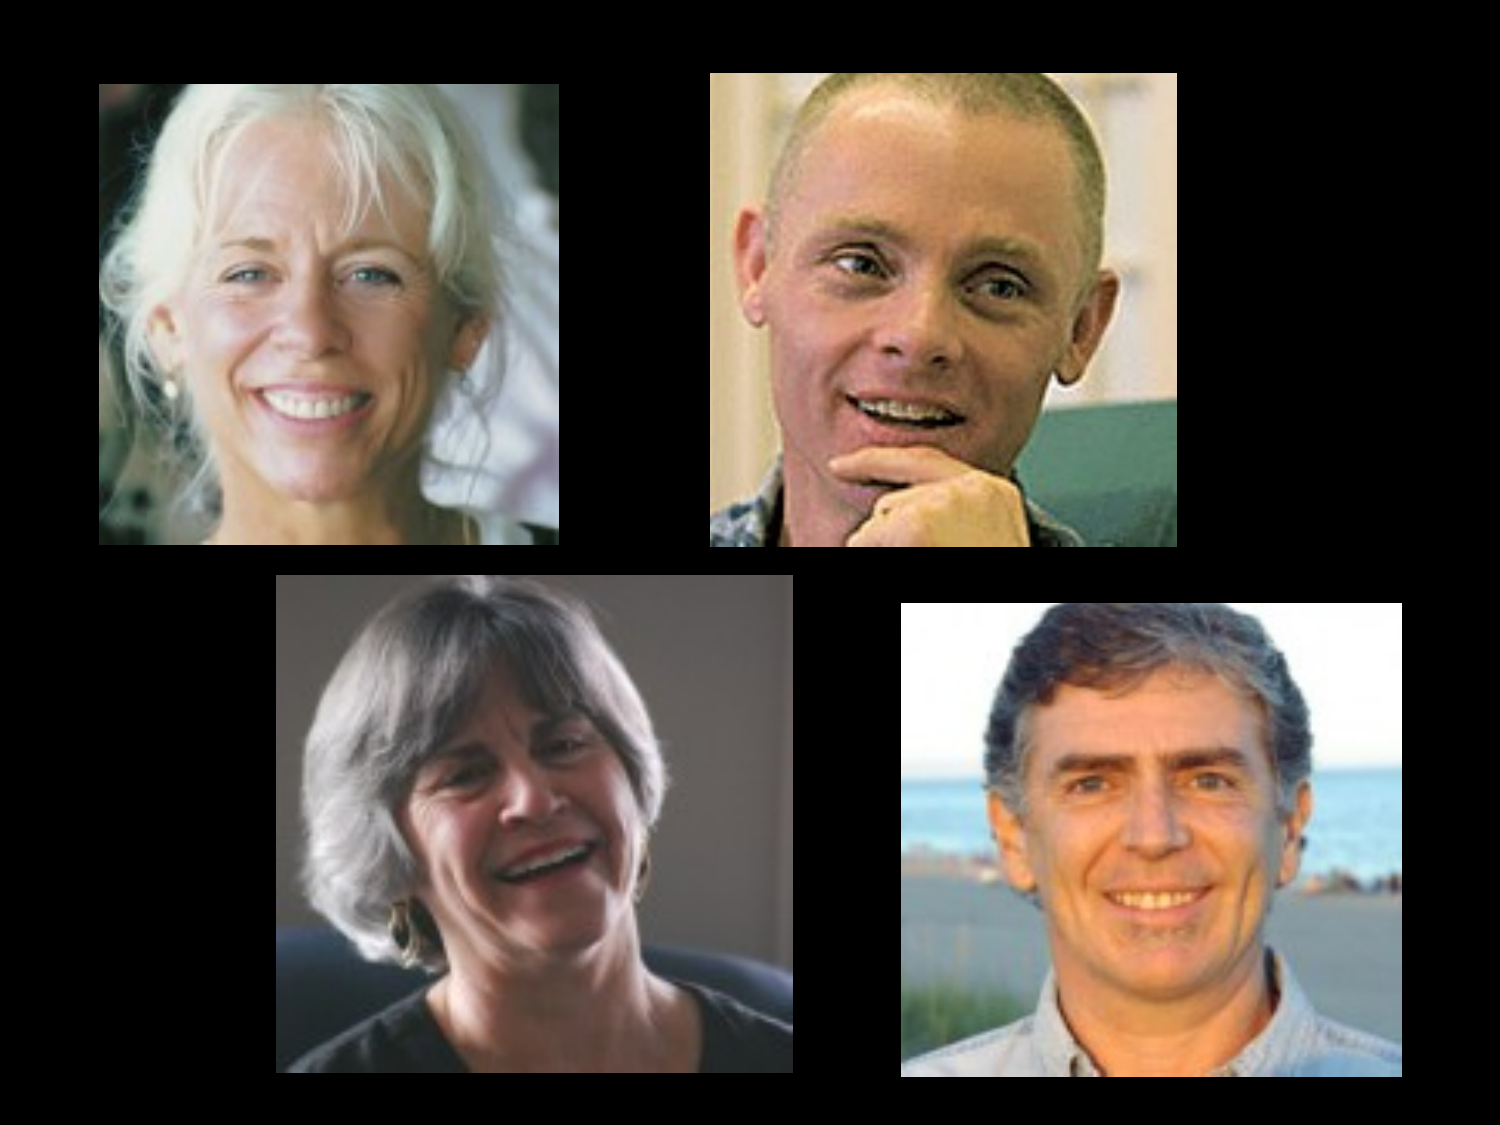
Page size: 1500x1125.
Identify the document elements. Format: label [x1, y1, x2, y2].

list [900, 574, 1402, 1106]
list [709, 44, 1177, 576]
picture [98, 84, 559, 545]
picture [276, 574, 794, 1074]
